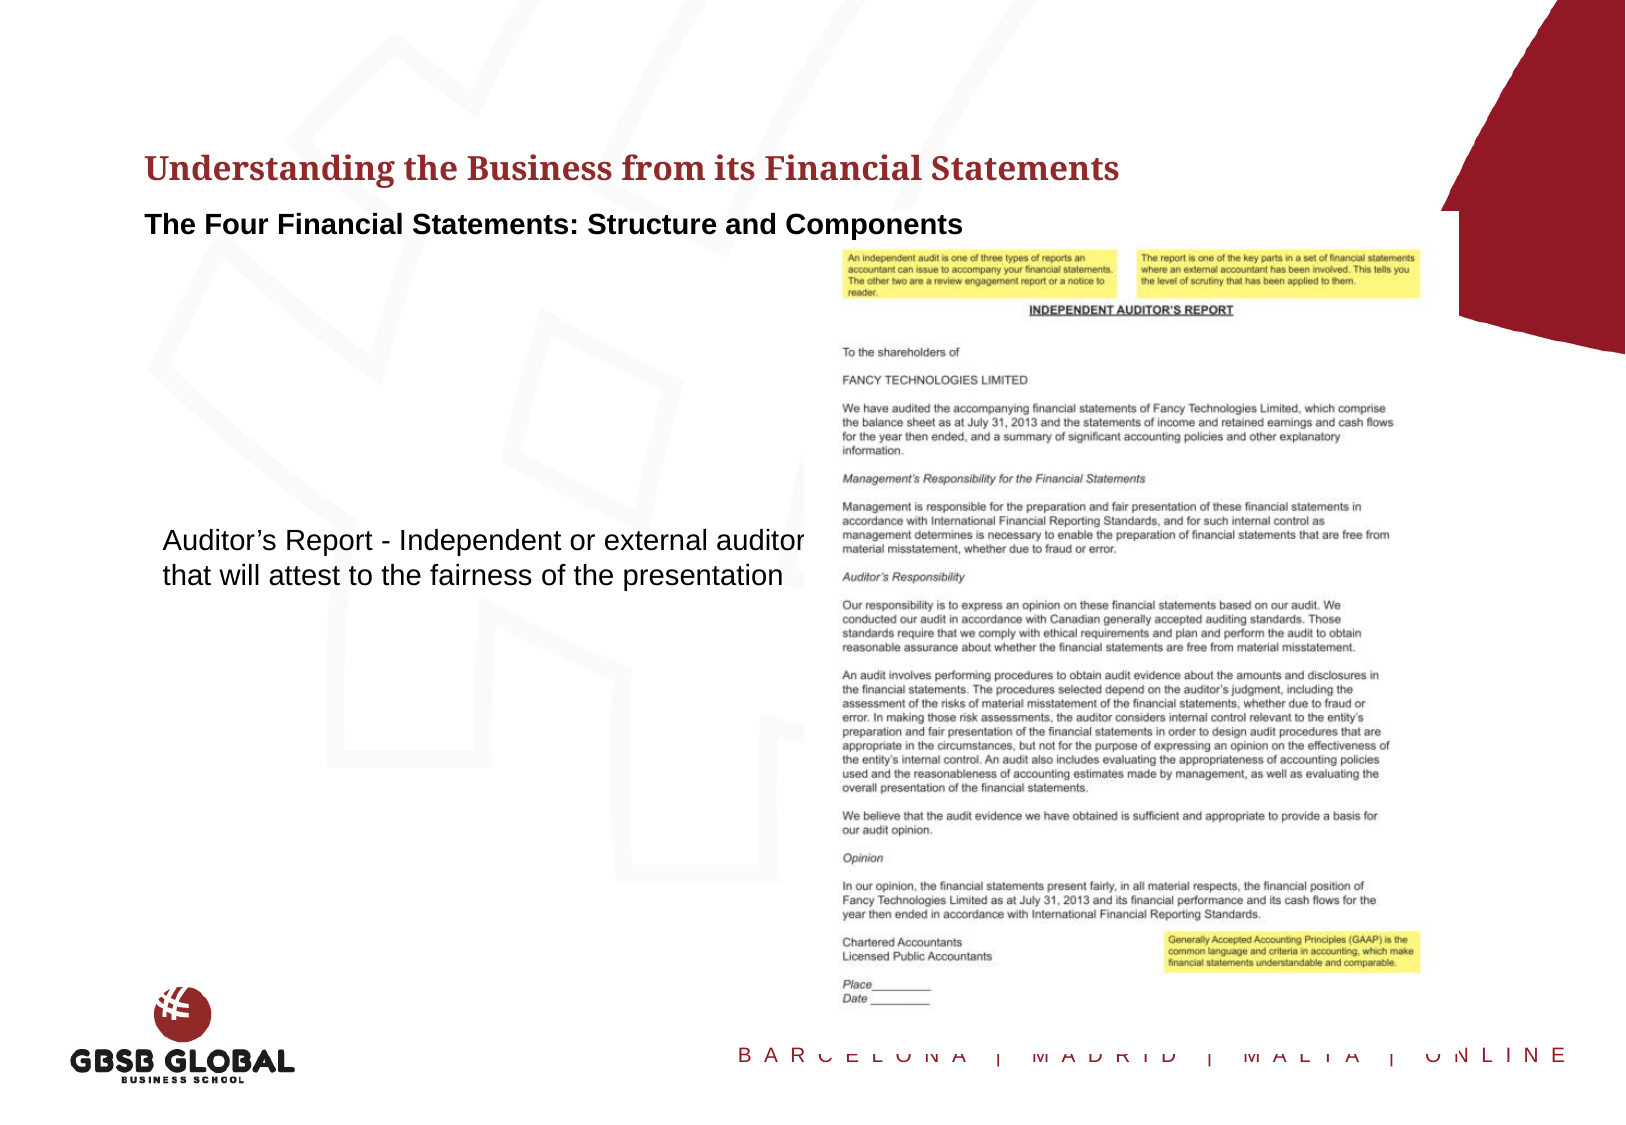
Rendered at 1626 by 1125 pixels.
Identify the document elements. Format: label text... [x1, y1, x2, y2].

text_box Understanding the Business from its Financial Statements [129, 139, 1422, 195]
picture [0, 0, 1626, 1125]
text_box [1147, 24, 1571, 126]
text_box The Four Financial Statements: Structure and Components [129, 195, 1496, 249]
text_box Auditor’s Report - Independent or external auditor that will attest to the fairness of the presentation [147, 514, 799, 599]
